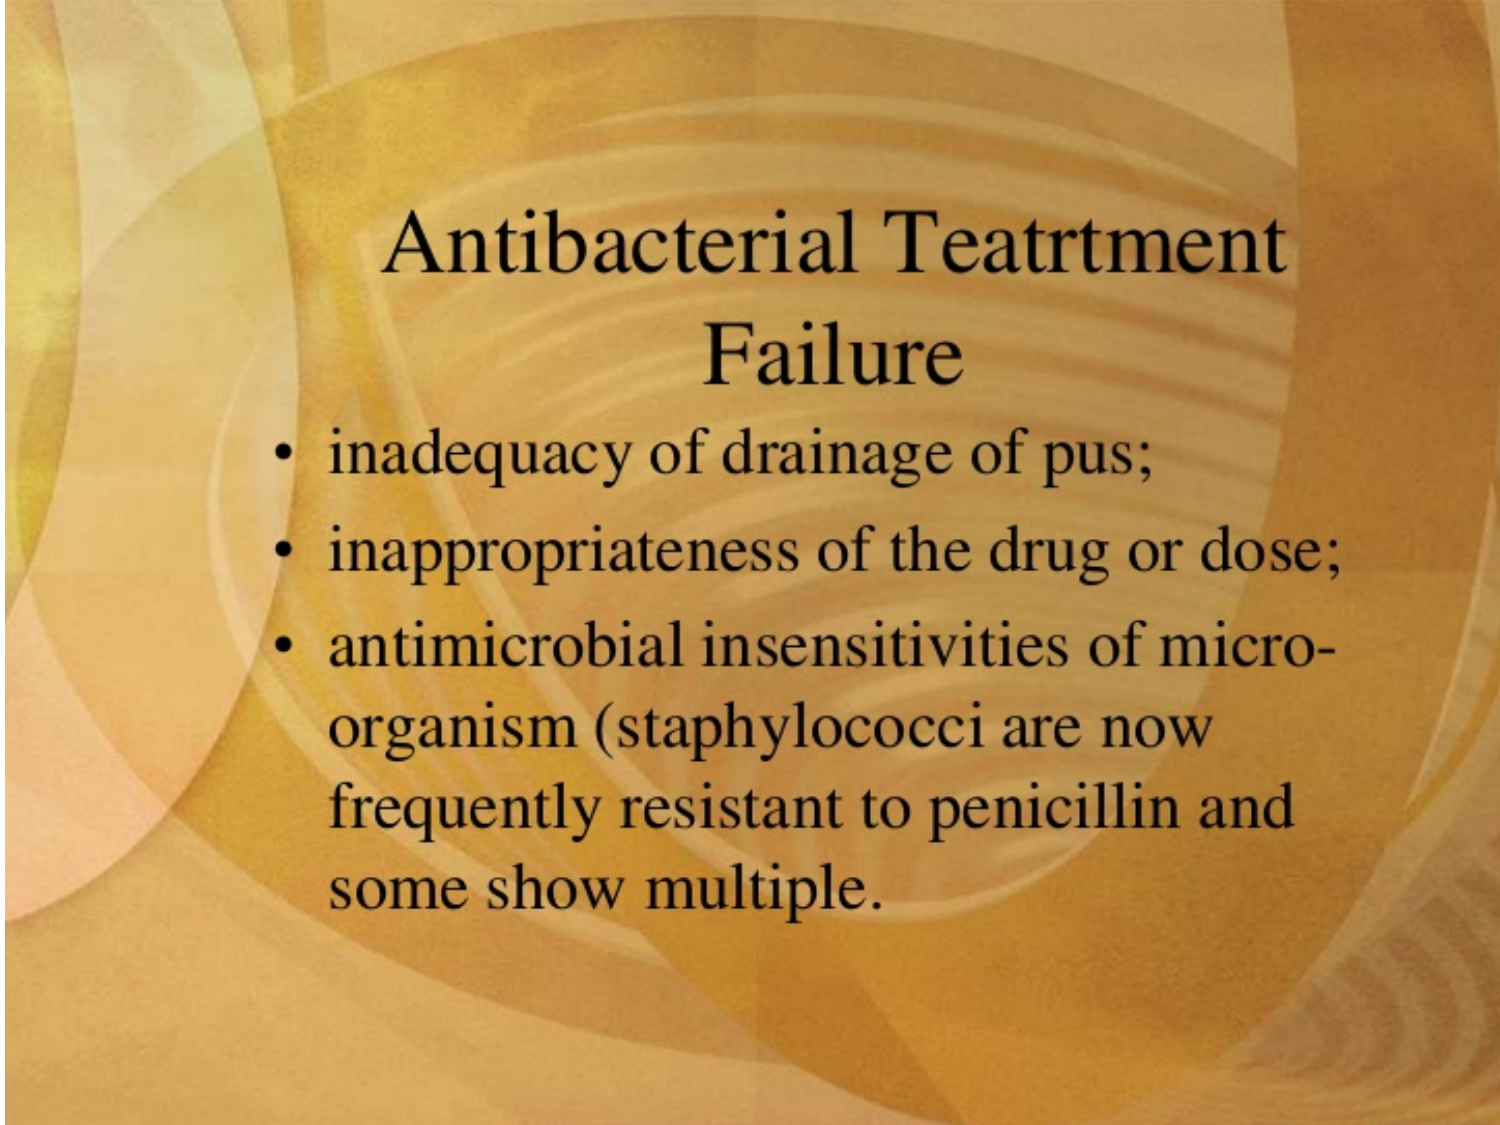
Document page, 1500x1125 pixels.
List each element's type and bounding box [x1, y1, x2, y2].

list [4, 0, 1500, 1125]
